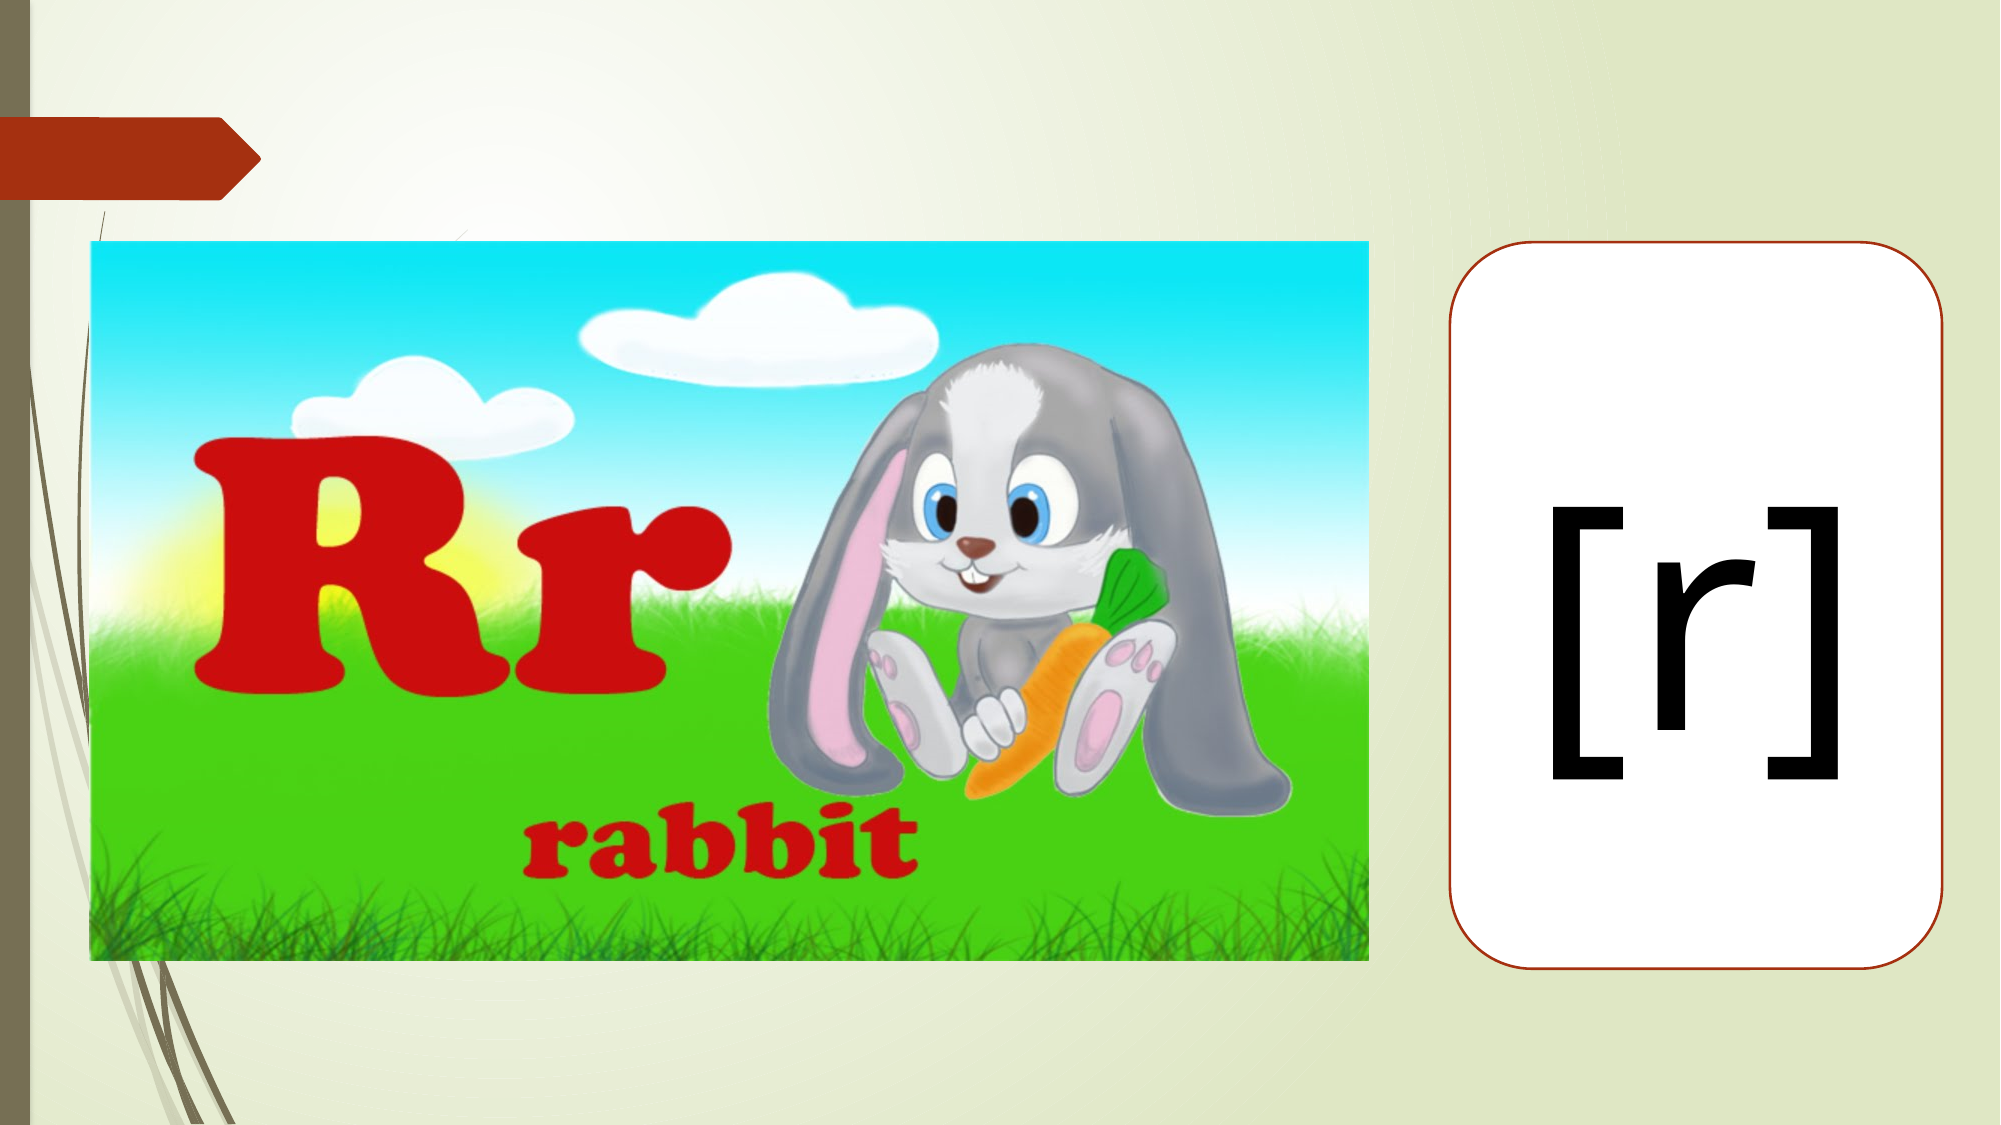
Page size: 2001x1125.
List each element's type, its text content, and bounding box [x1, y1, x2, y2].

picture [88, 240, 1369, 962]
text_box [r] [1448, 240, 1944, 971]
